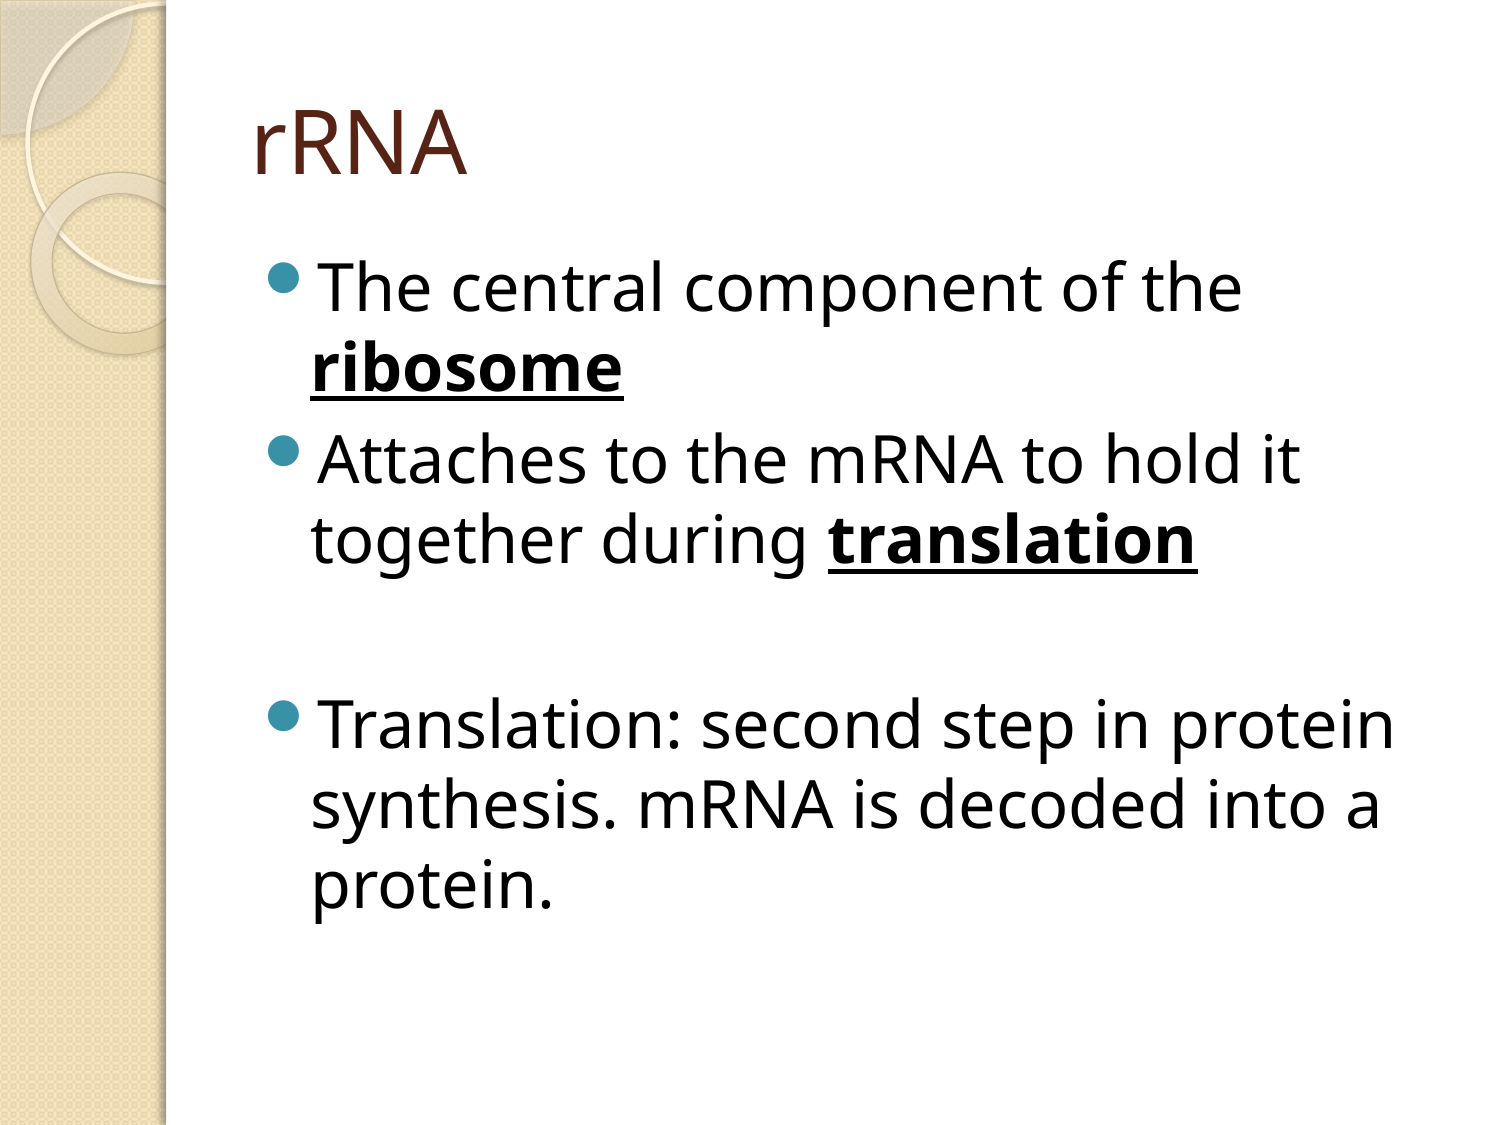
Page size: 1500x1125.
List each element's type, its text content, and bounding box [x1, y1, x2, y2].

title rRNA [235, 45, 1466, 233]
list The central component of the ribosome Attaches to the mRNA to hold it together during translation Translation: second step in protein synthesis. mRNA is decoded into a protein. [235, 237, 1466, 1025]
